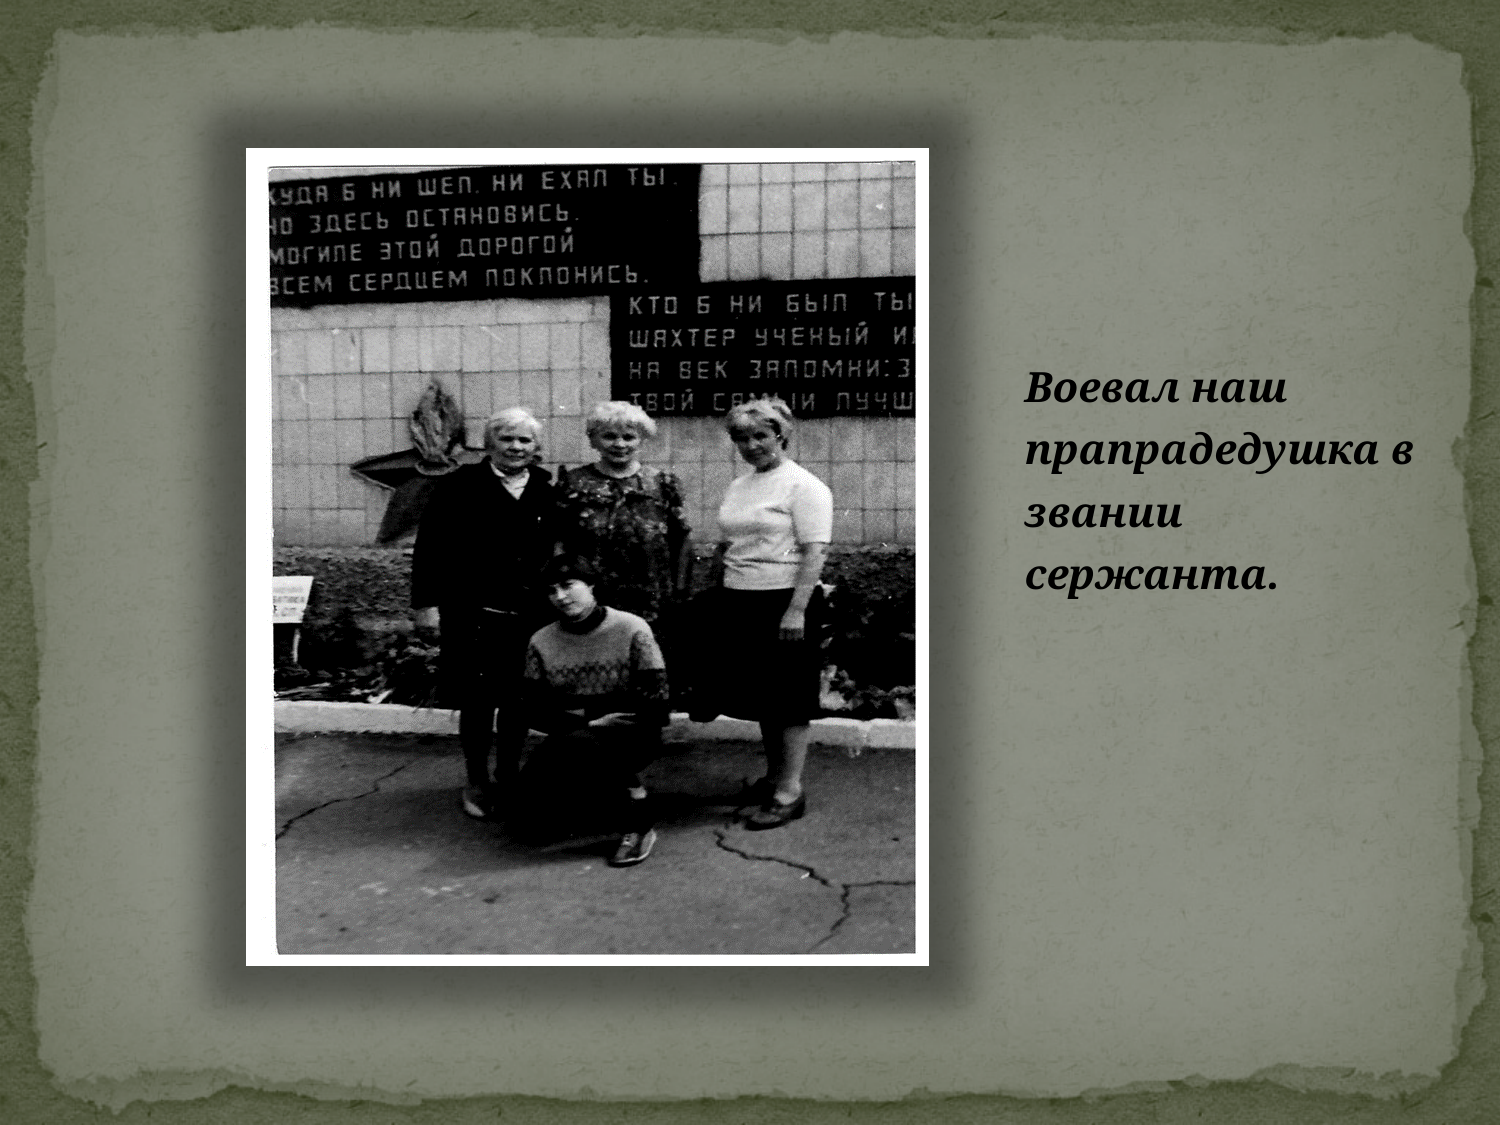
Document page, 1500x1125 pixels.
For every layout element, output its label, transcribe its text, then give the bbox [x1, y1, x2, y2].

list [247, 150, 928, 964]
list Воевал наш прапрадедушка в звании сержанта. [1009, 340, 1438, 988]
